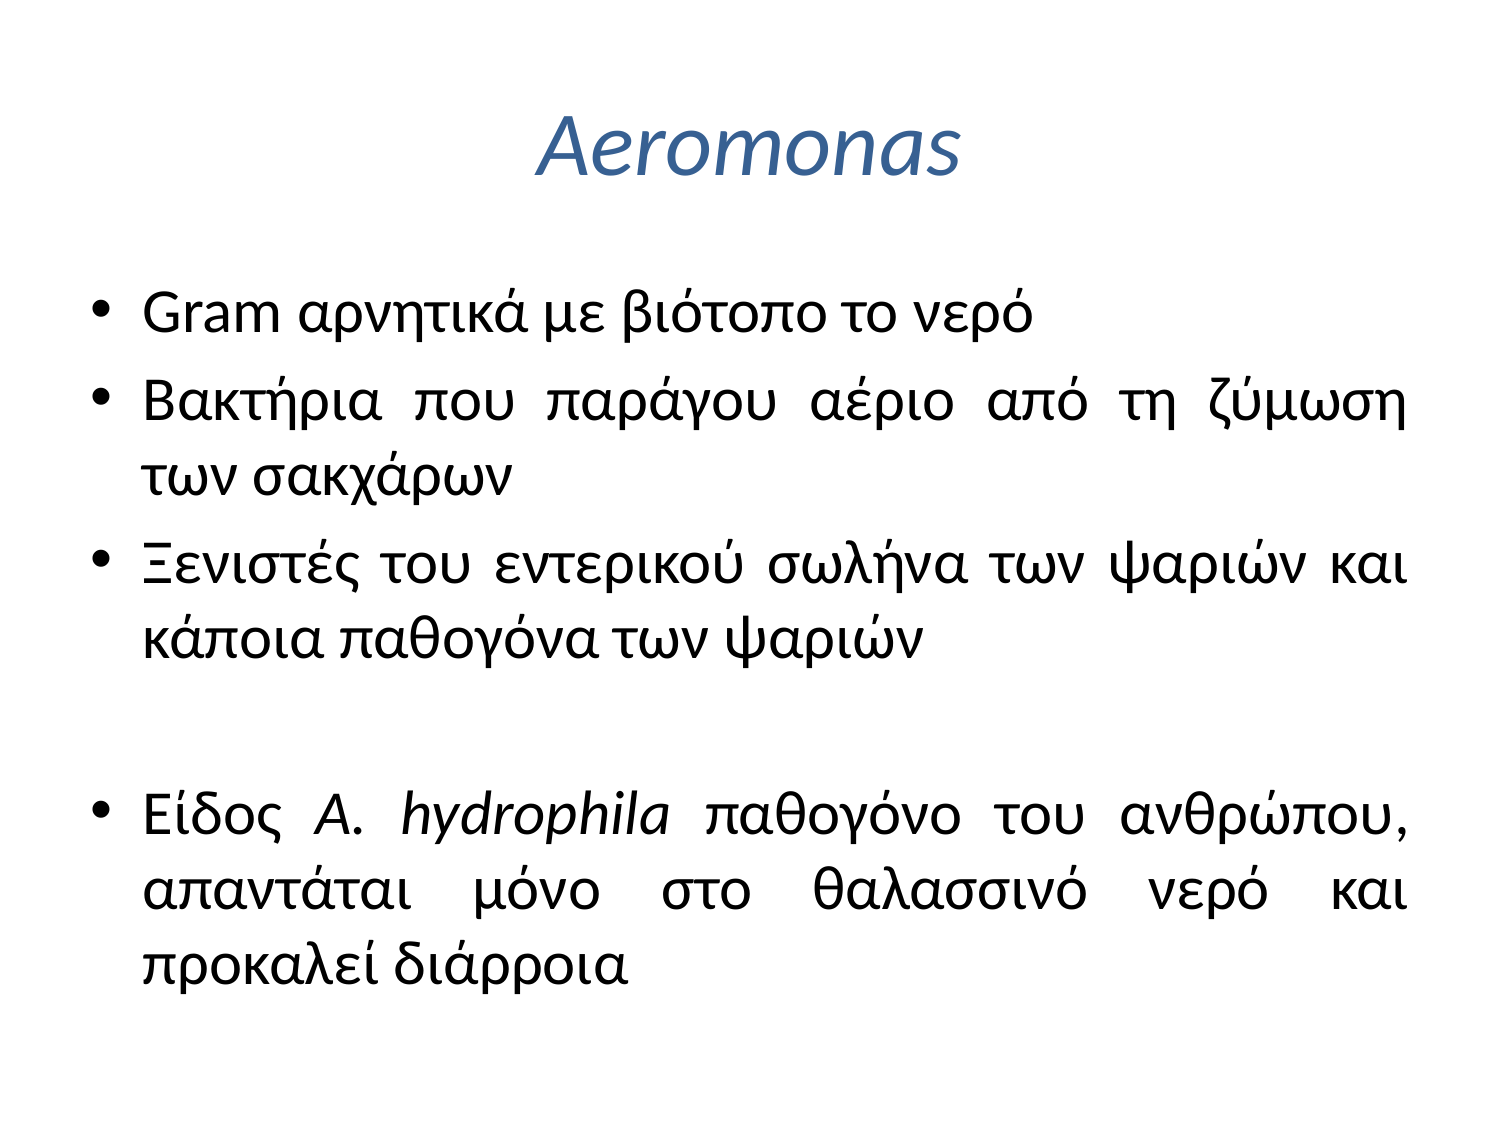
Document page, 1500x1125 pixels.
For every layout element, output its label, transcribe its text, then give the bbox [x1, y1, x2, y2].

title Aeromonas [75, 45, 1425, 233]
list Gram αρνητικά με βιότοπο το νερό Βακτήρια που παράγου αέριο από τη ζύμωση των σακχάρων Ξενιστές του εντερικού σωλήνα των ψαριών και κάποια παθογόνα των ψαριών Είδος A. hydrophila παθογόνο του ανθρώπου, απαντάται μόνο στο θαλασσινό νερό και προκαλεί διάρροια [75, 262, 1425, 1005]
